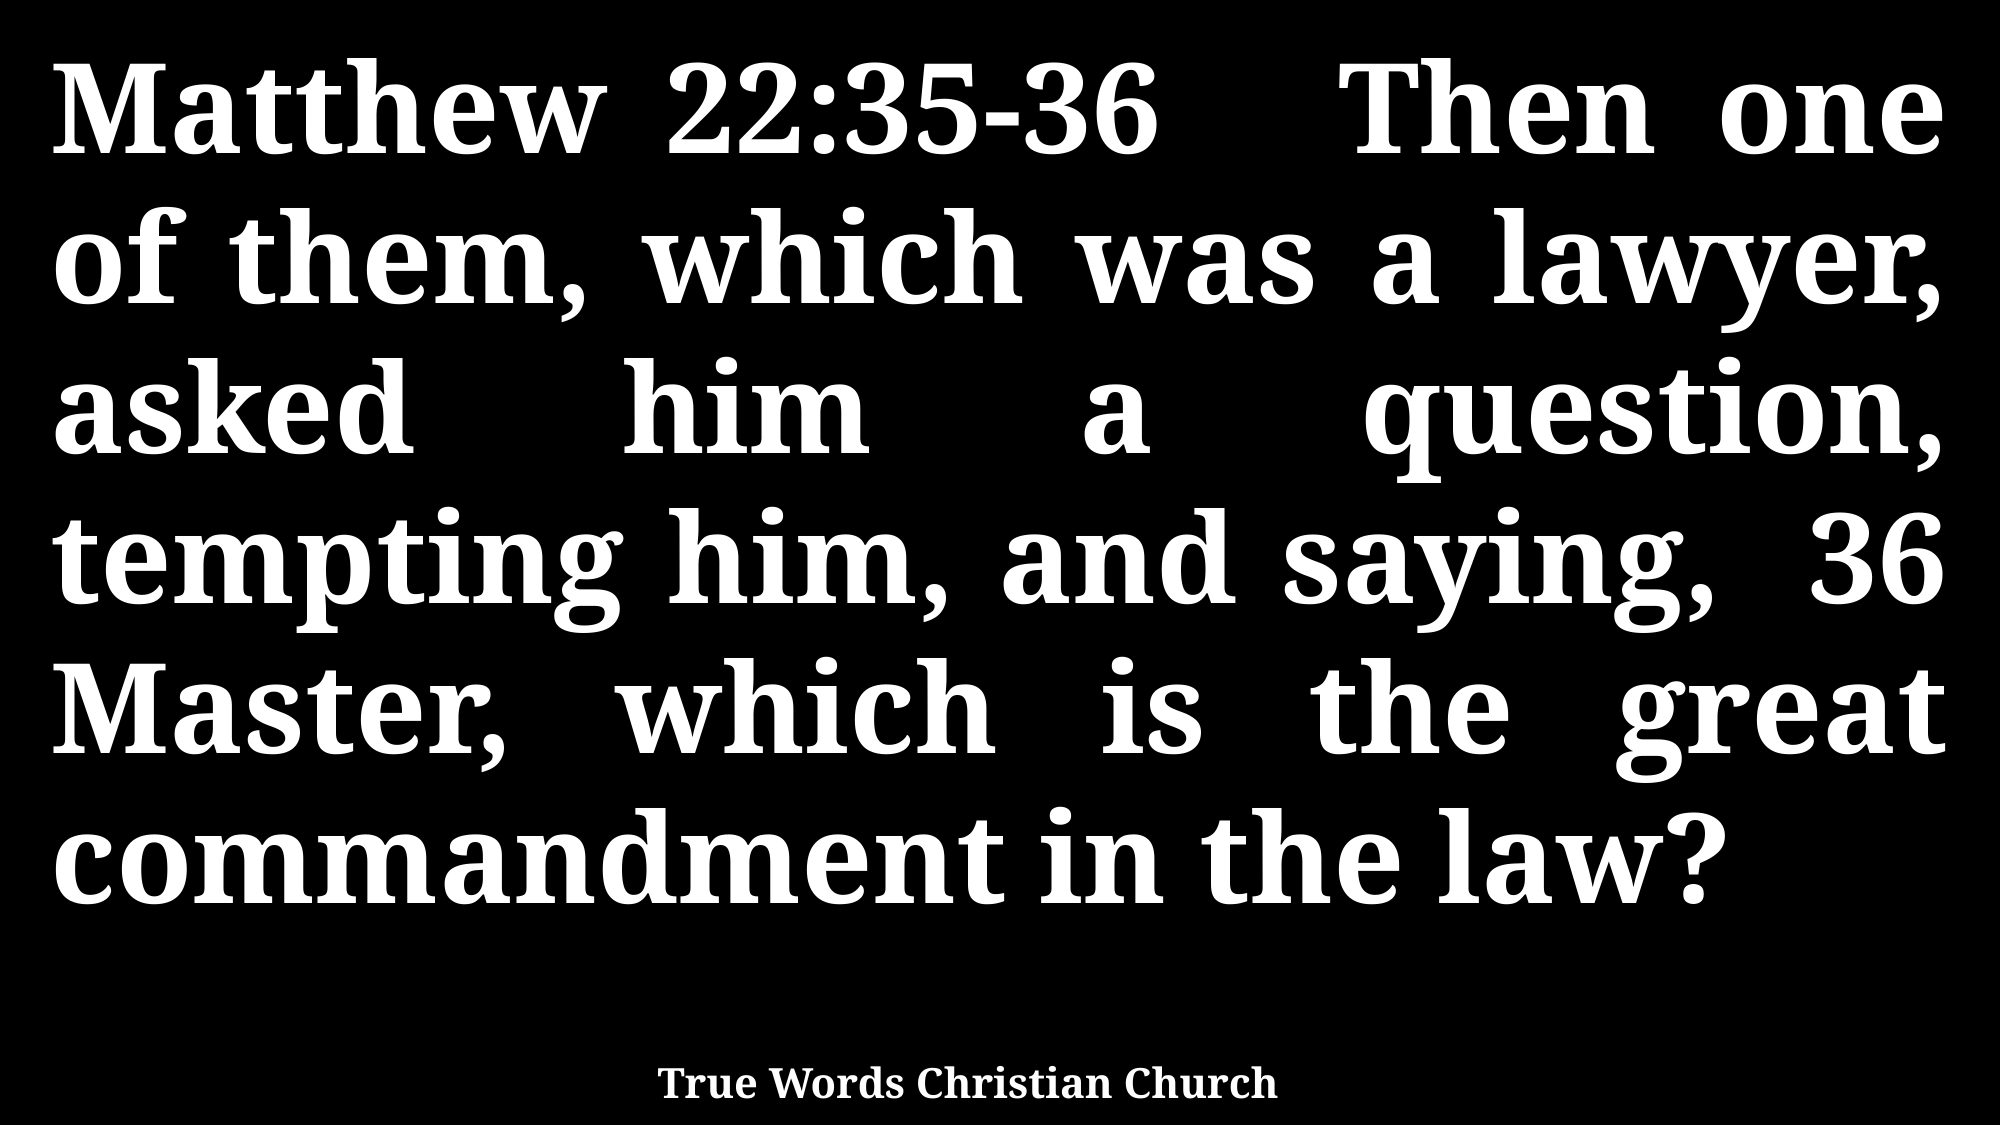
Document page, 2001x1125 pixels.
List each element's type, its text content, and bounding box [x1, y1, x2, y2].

text_box Matthew 22:35-36 Then one of them, which was a lawyer, asked him a question, tempting him, and saying, 36 Master, which is the great commandment in the law? [35, 20, 1965, 936]
text_box True Words Christian Church [642, 1049, 1294, 1114]
